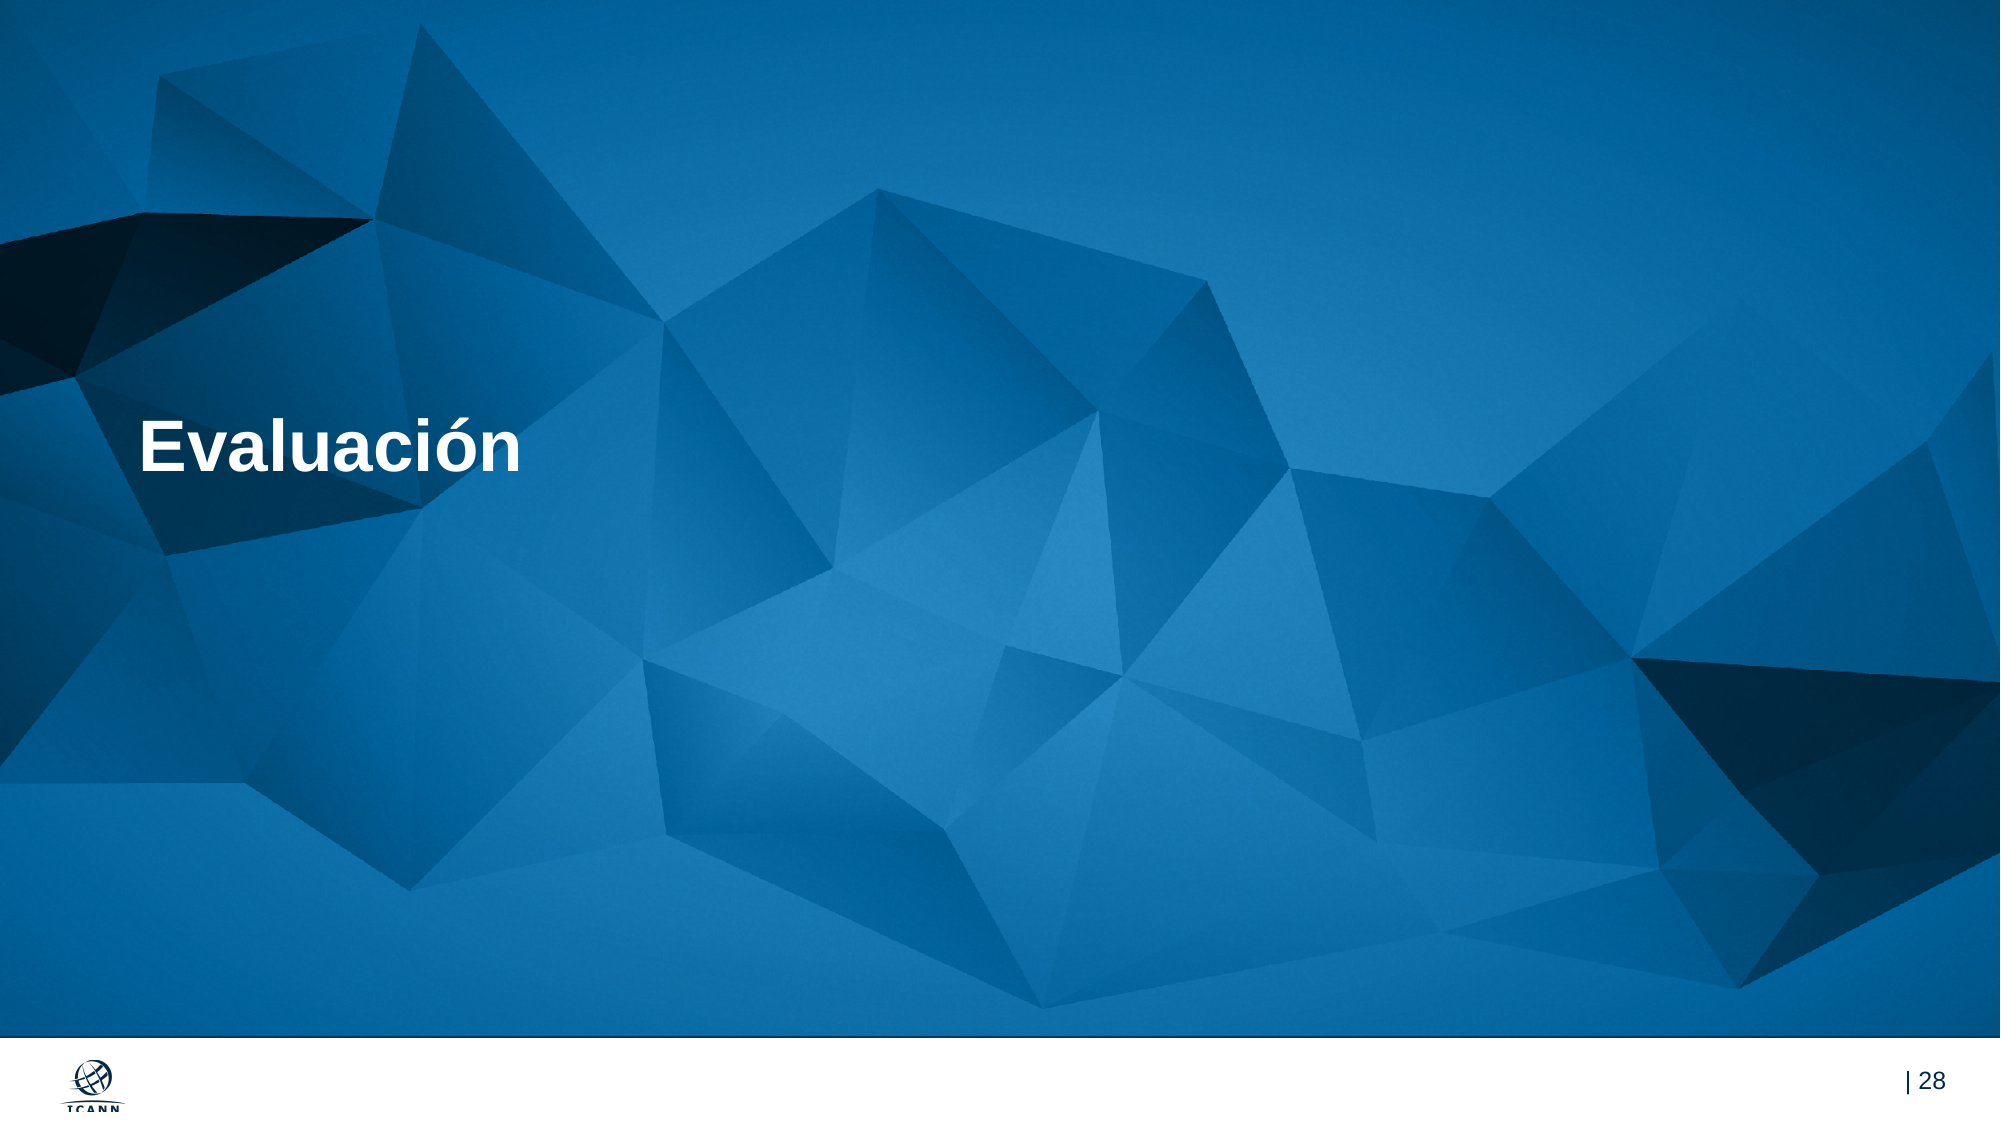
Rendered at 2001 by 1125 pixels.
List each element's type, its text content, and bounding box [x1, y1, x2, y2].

picture [59, 1060, 125, 1112]
title Evaluación [123, 214, 1636, 494]
picture [0, 0, 2000, 1036]
